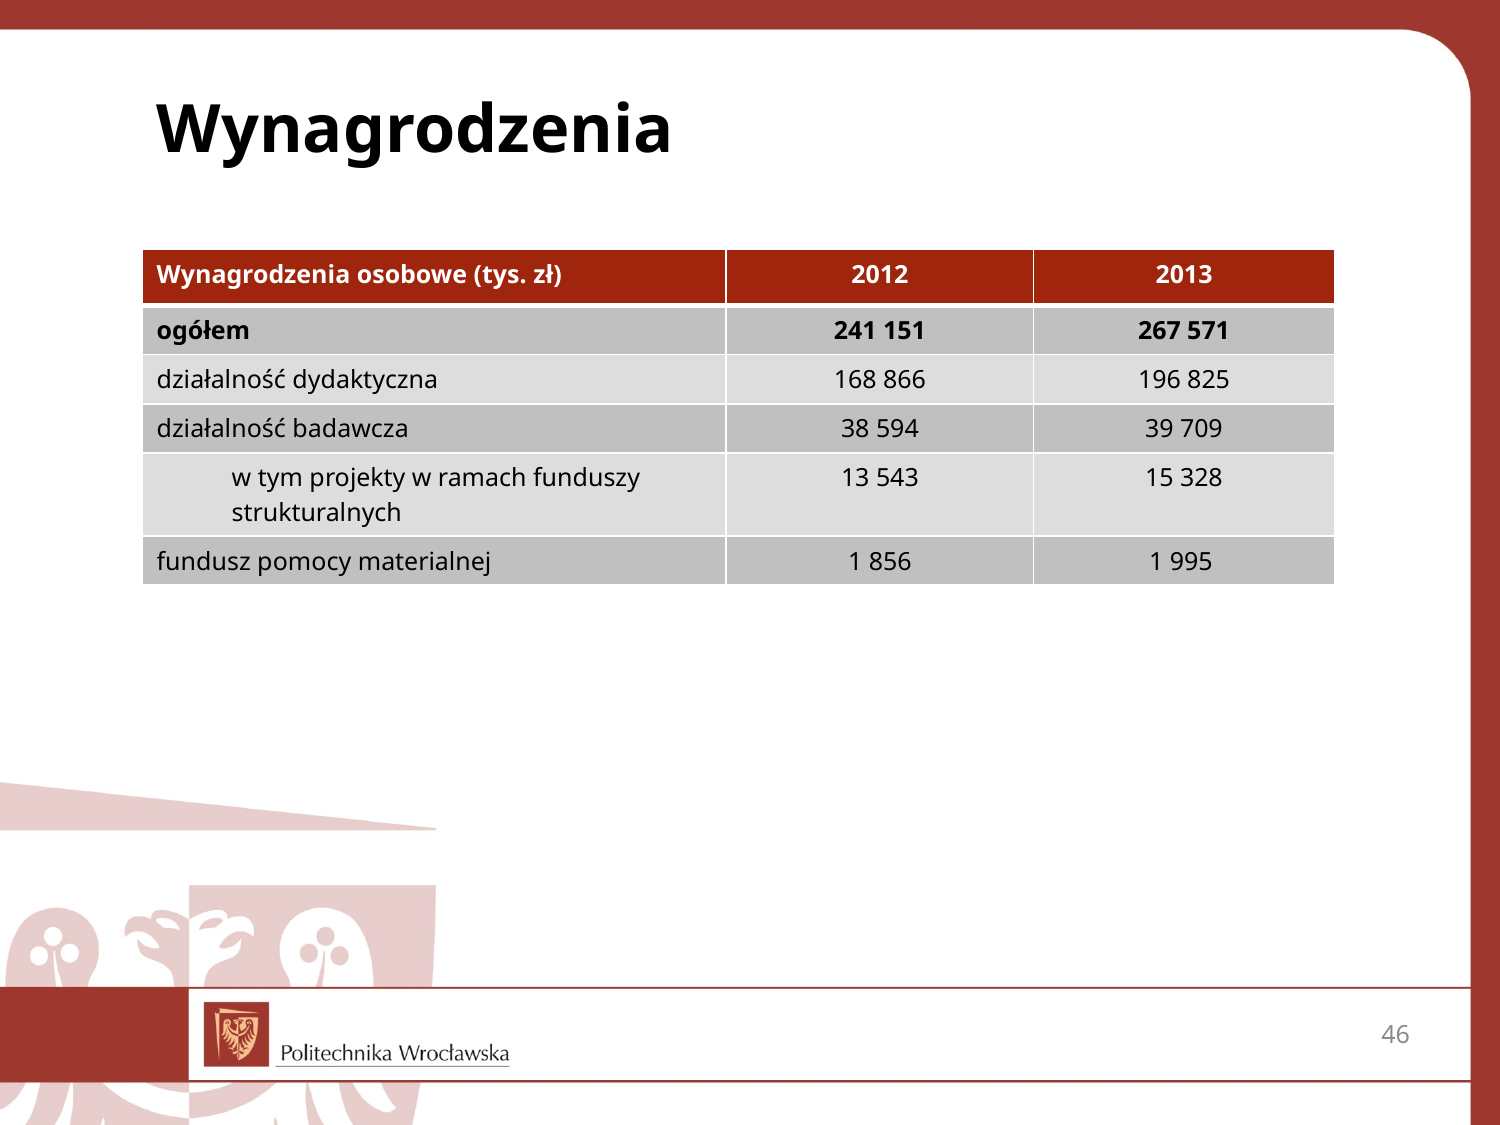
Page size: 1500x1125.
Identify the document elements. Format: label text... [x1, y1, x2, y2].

table_cell 13 543 [727, 454, 1033, 535]
slide_number 46 [1074, 1005, 1425, 1066]
table_header Wynagrodzenia osobowe (tys. zł) [143, 250, 725, 303]
table_cell działalność badawcza [143, 405, 725, 452]
picture [0, 0, 1500, 1125]
table_cell 1 856 [727, 537, 1033, 584]
table_header 2013 [1034, 250, 1334, 303]
table_cell 196 825 [1034, 355, 1334, 403]
table_cell działalność dydaktyczna [143, 355, 725, 403]
table_cell 168 866 [727, 355, 1033, 403]
table_cell 39 709 [1034, 405, 1334, 452]
table_cell 1 995 [1034, 537, 1334, 584]
table_header 2012 [727, 250, 1033, 303]
table_cell 15 328 [1034, 454, 1334, 535]
table_cell 241 151 [727, 308, 1033, 354]
table_cell 38 594 [727, 405, 1033, 452]
table_cell fundusz pomocy materialnej [143, 537, 725, 584]
table_cell w tym projekty w ramach funduszy strukturalnych [143, 454, 725, 535]
table_cell ogółem [143, 308, 725, 354]
table_cell 267 571 [1034, 308, 1334, 354]
title Wynagrodzenia [141, 66, 1379, 185]
